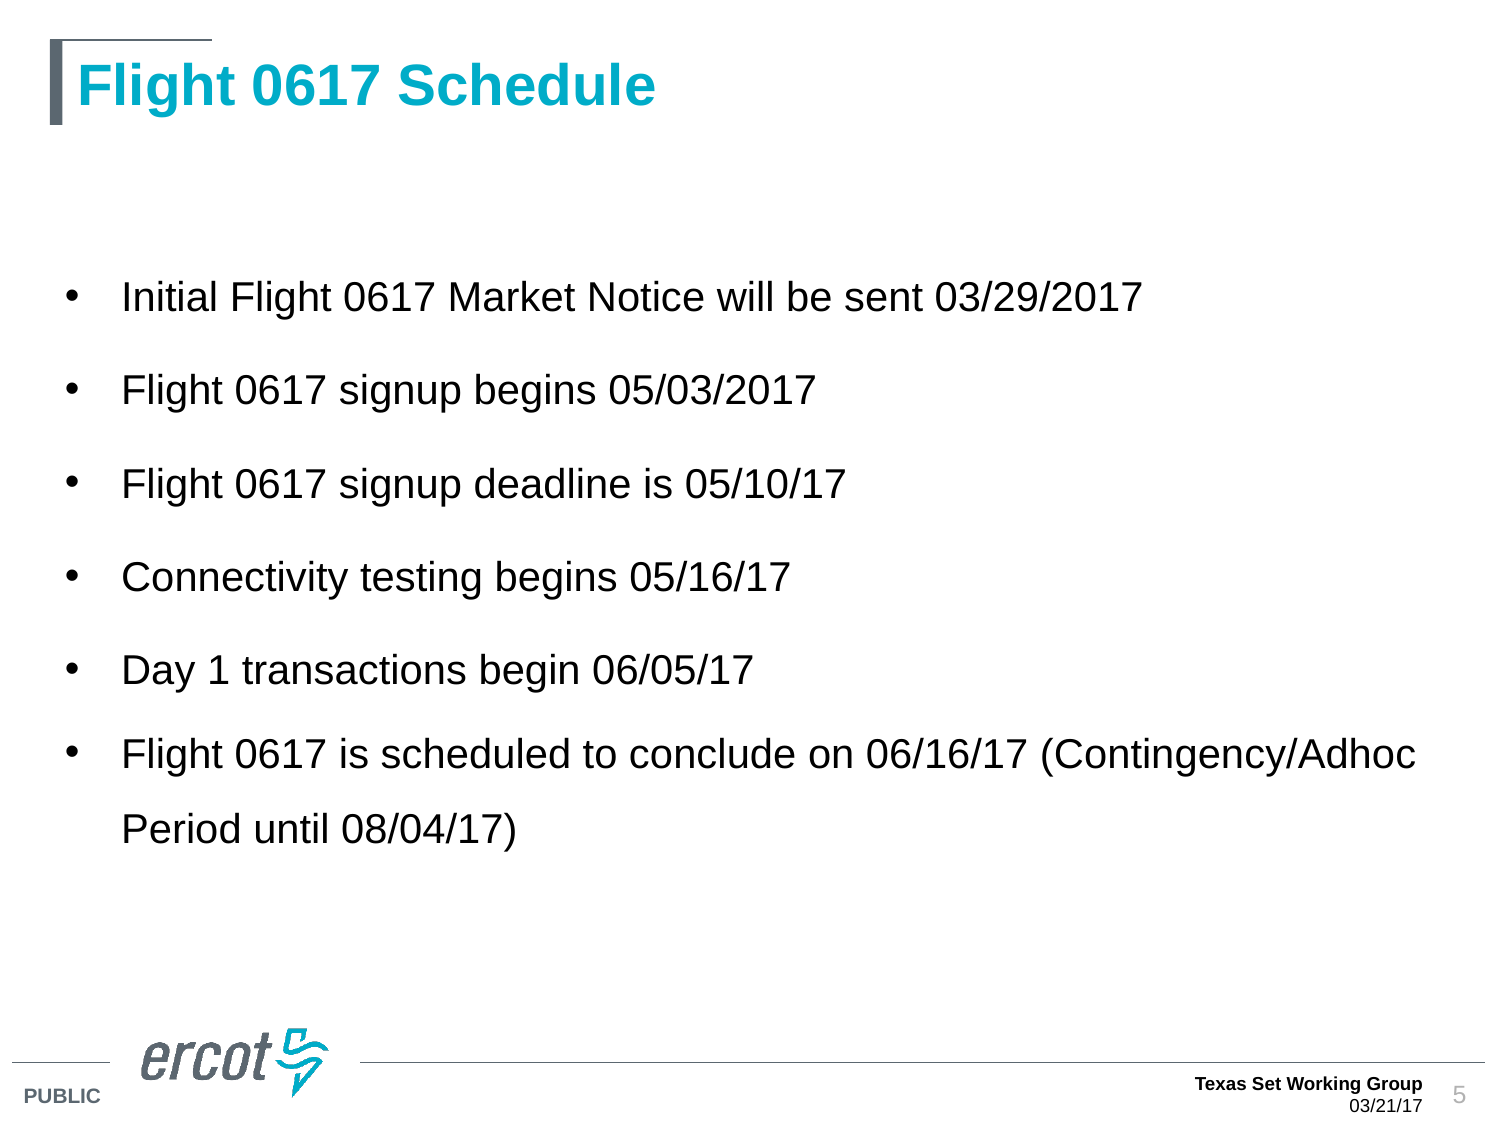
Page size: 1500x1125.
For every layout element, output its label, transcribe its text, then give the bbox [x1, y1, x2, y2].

picture [137, 1024, 332, 1100]
list Initial Flight 0617 Market Notice will be sent 03/29/2017 Flight 0617 signup begins 05/03/2017 Flight 0617 signup deadline is 05/10/17 Connectivity testing begins 05/16/17 Day 1 transactions begin 06/05/17 Flight 0617 is scheduled to conclude on 06/16/17 (Contingency/Adhoc Period until 08/04/17) [50, 237, 1450, 947]
title Flight 0617 Schedule [62, 39, 1450, 228]
text_box Texas Set Working Group 03/21/17 [1162, 1064, 1438, 1125]
slide_number 5 [1438, 1076, 1475, 1112]
